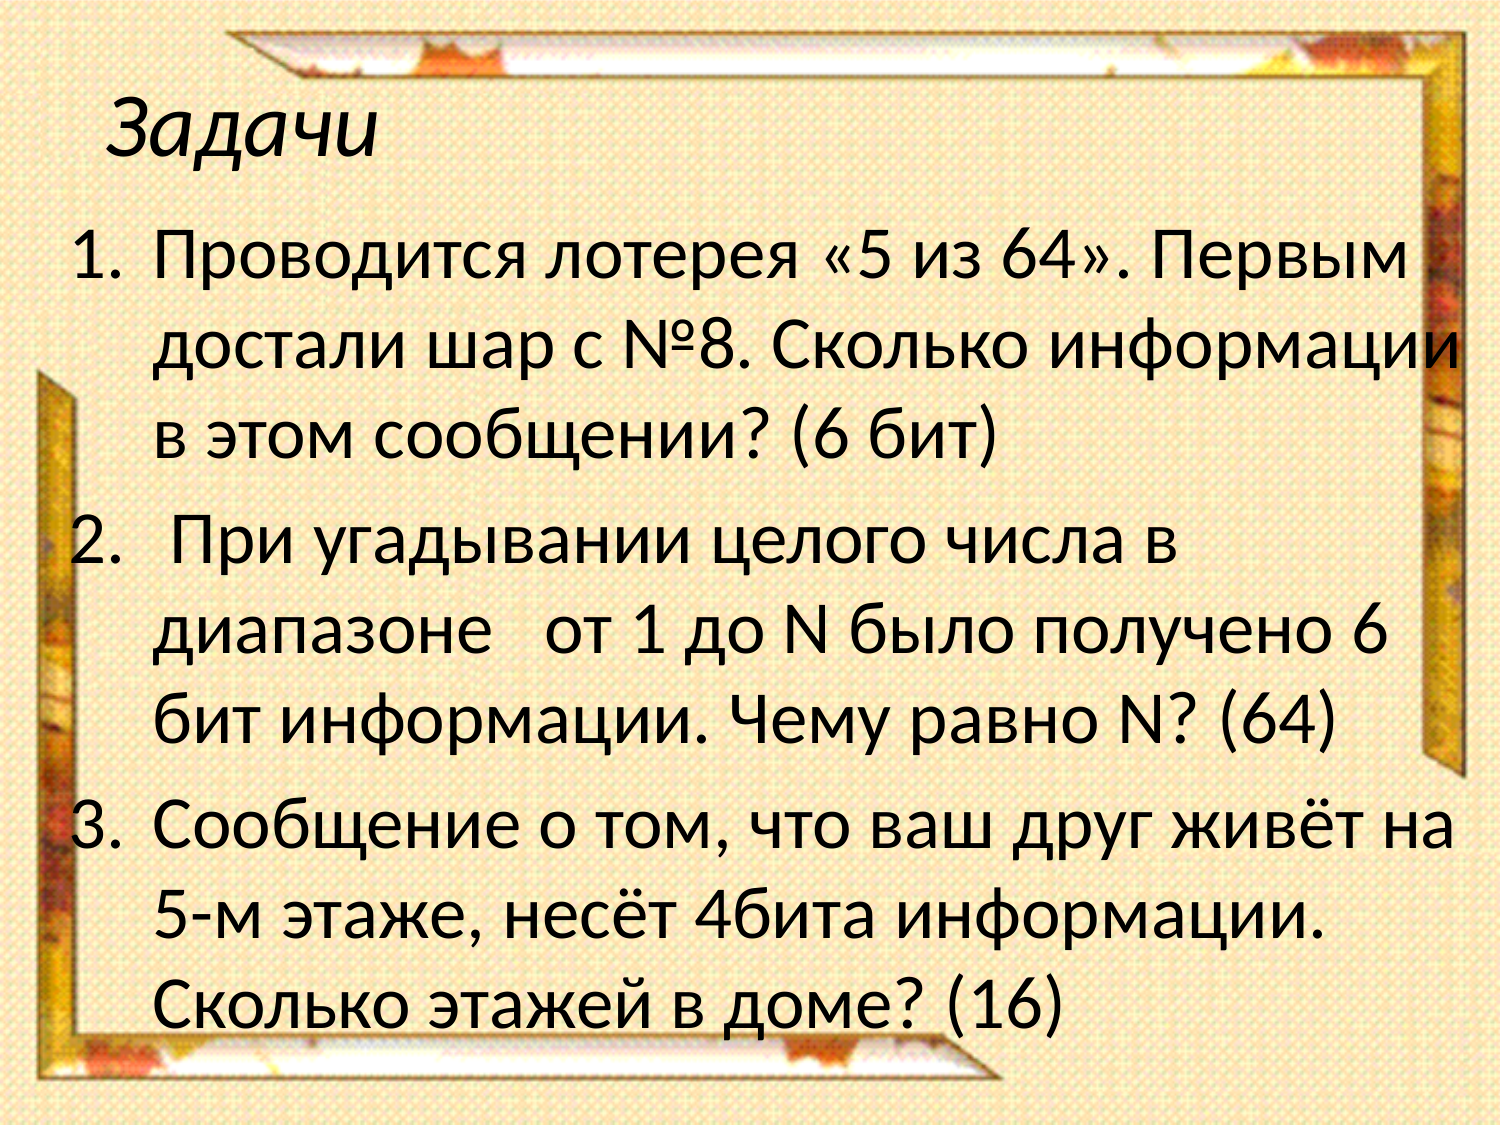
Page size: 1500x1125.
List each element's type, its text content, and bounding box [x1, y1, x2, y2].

title Задачи [0, 54, 486, 185]
picture [0, 0, 1500, 1125]
list Проводится лотерея «5 из 64». Первым достали шар с №8. Сколько информации в этом сообщении? (6 бит) При угадывании целого числа в диапазоне от 1 до N было получено 6 бит информации. Чему равно N? (64) Сообщение о том, что ваш друг живёт на 5-м этаже, несёт 4бита информации. Сколько этажей в доме? (16) [53, 196, 1500, 1035]
